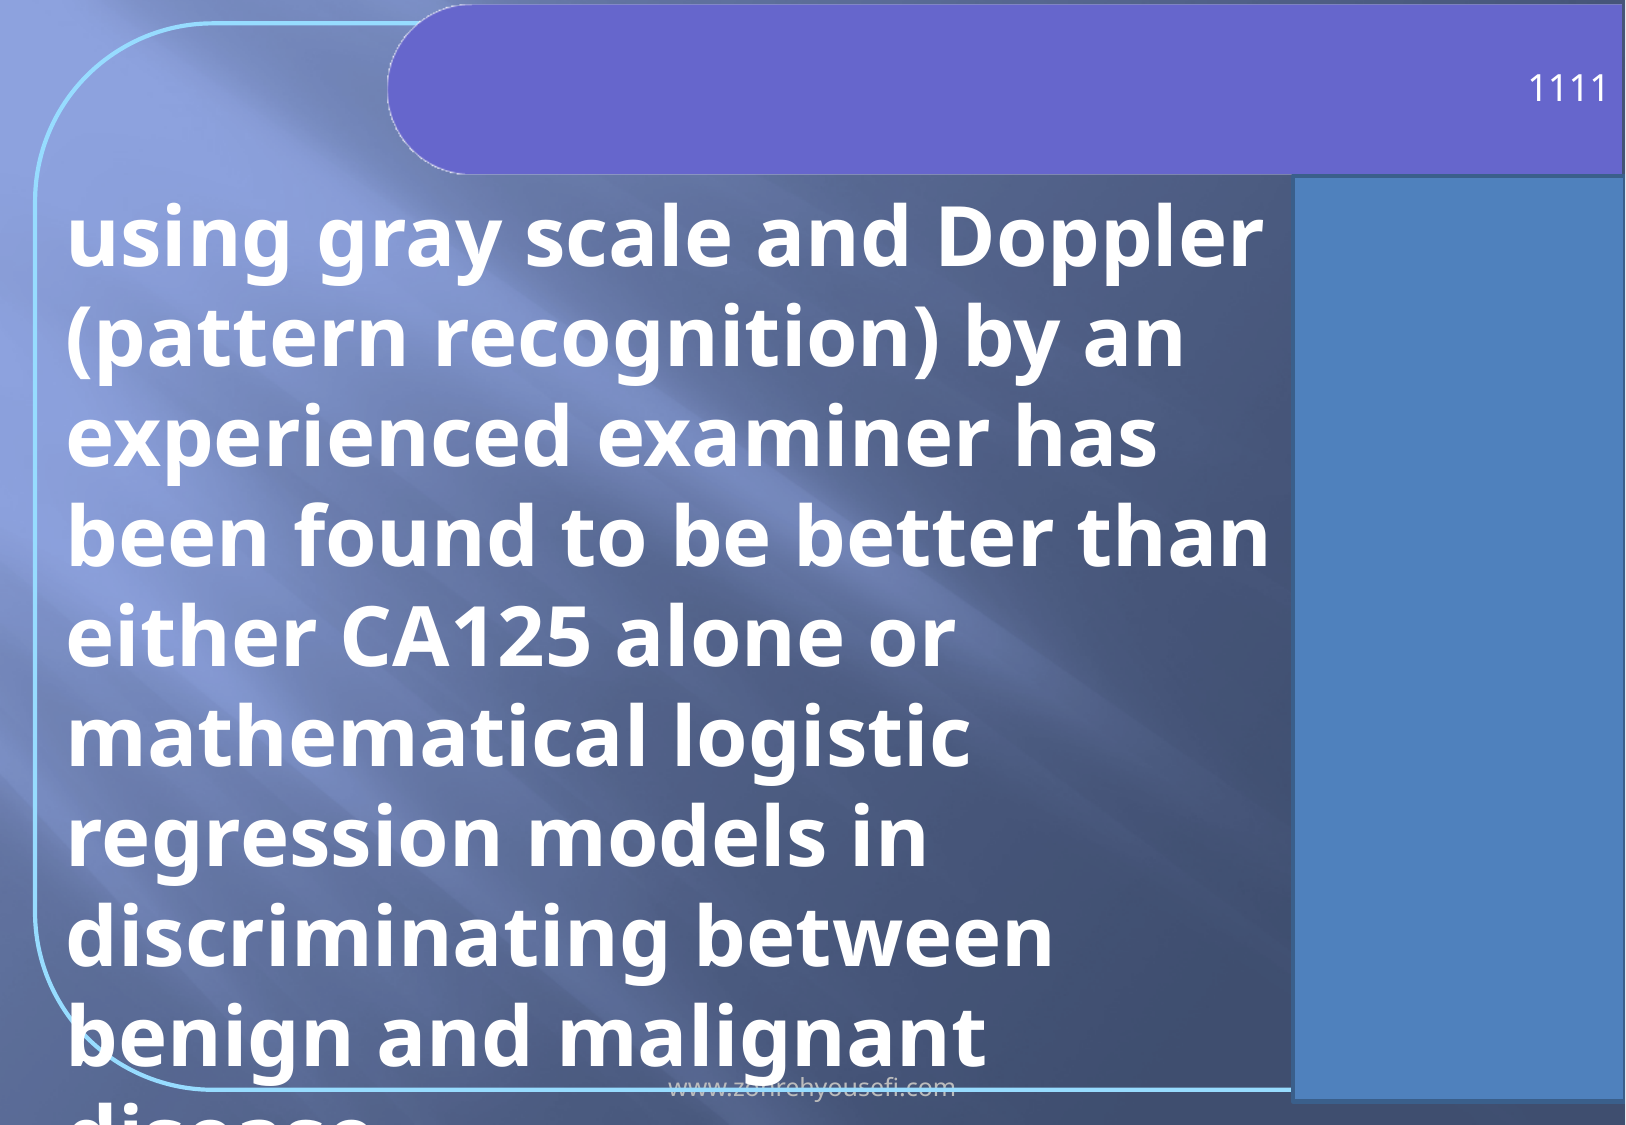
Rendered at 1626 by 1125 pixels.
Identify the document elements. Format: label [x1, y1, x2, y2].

text_box [34, 3, 1625, 1102]
